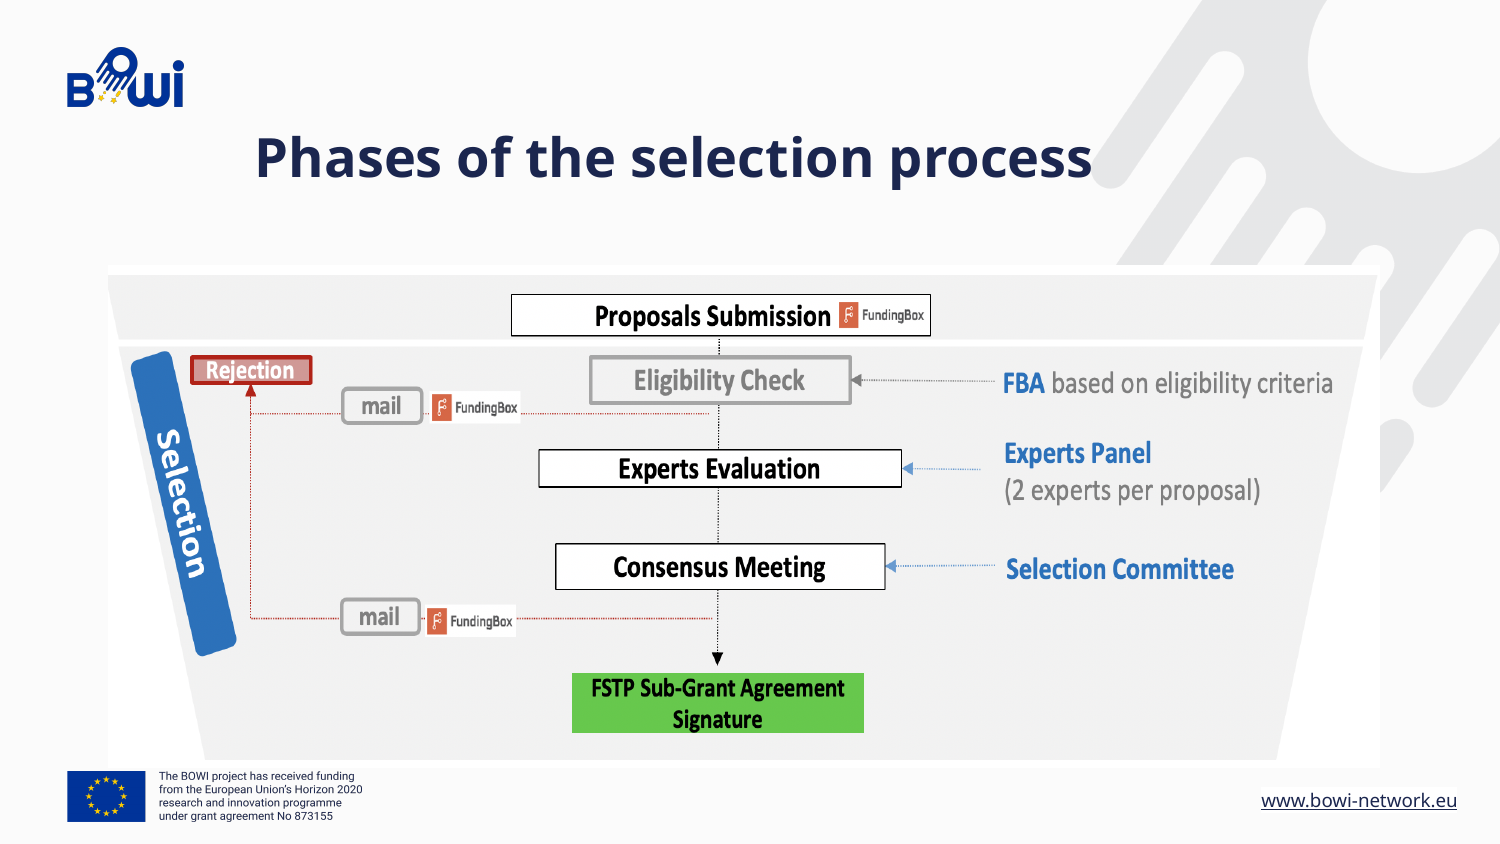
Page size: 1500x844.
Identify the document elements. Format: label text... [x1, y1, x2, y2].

picture [67, 47, 184, 107]
title Phases of the selection process [239, 108, 1249, 208]
picture [67, 771, 362, 822]
picture [107, 265, 1380, 768]
